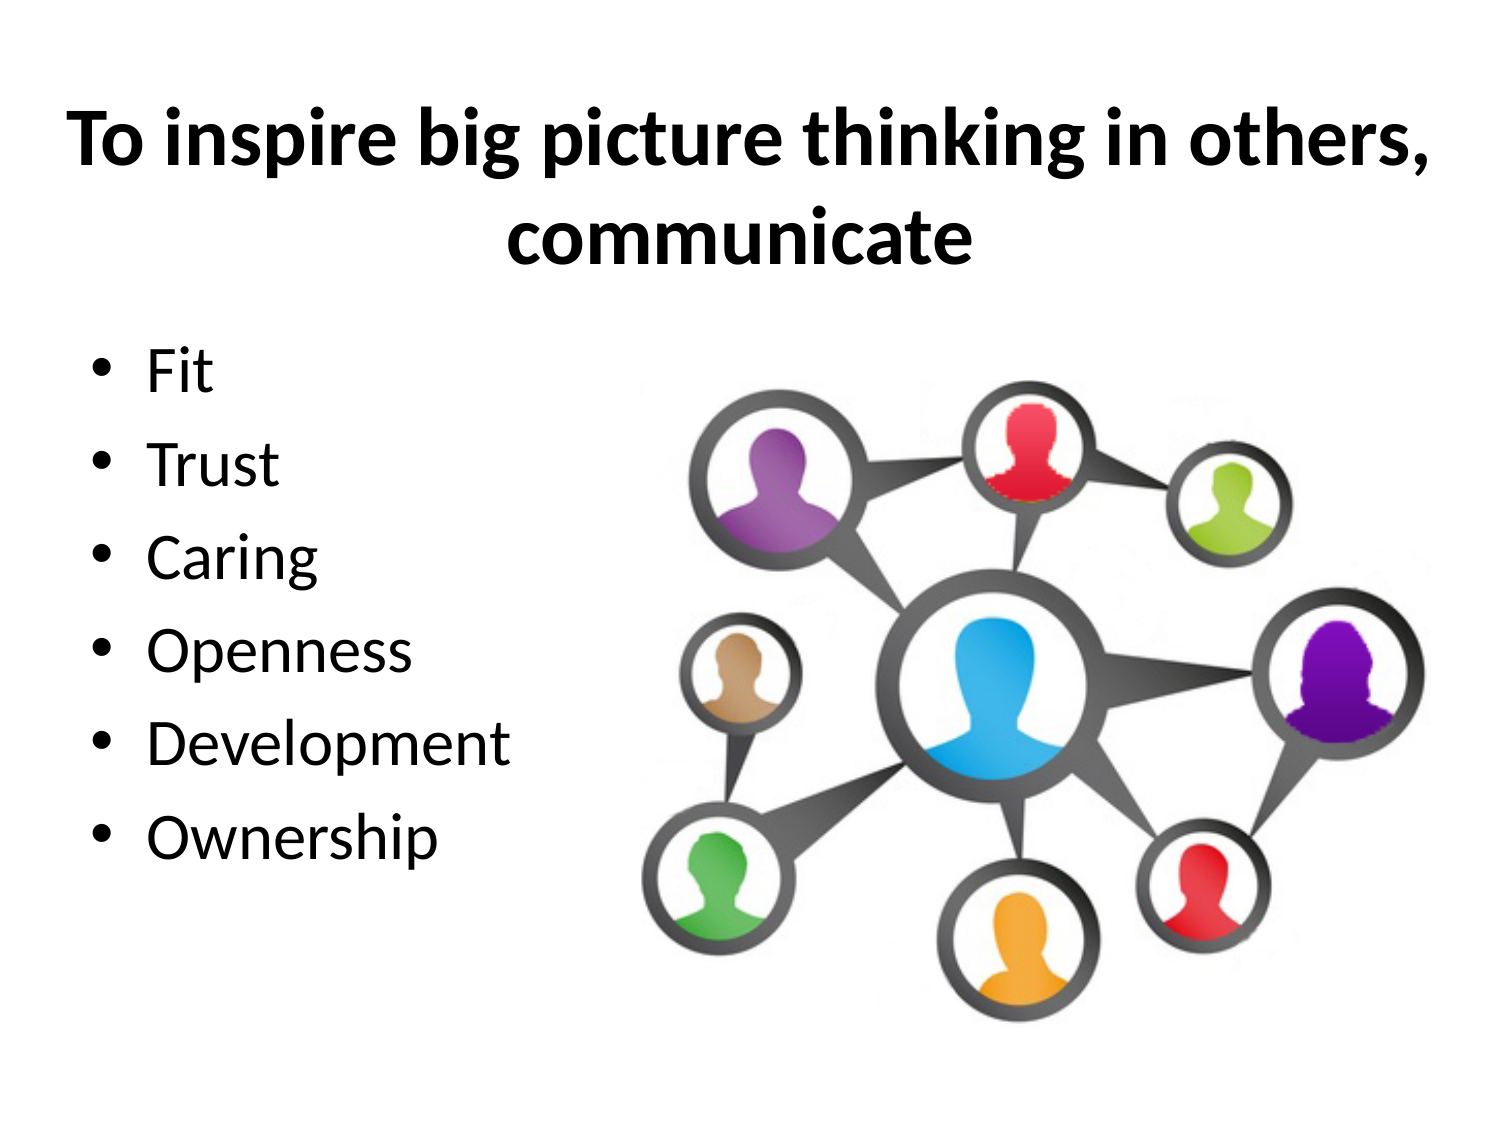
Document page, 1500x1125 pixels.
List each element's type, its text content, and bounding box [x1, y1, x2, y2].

title To inspire big picture thinking in others, communicate [0, 45, 1500, 319]
list Fit Trust Caring Openness Development Ownership [75, 318, 1425, 1005]
picture [640, 379, 1431, 1028]
